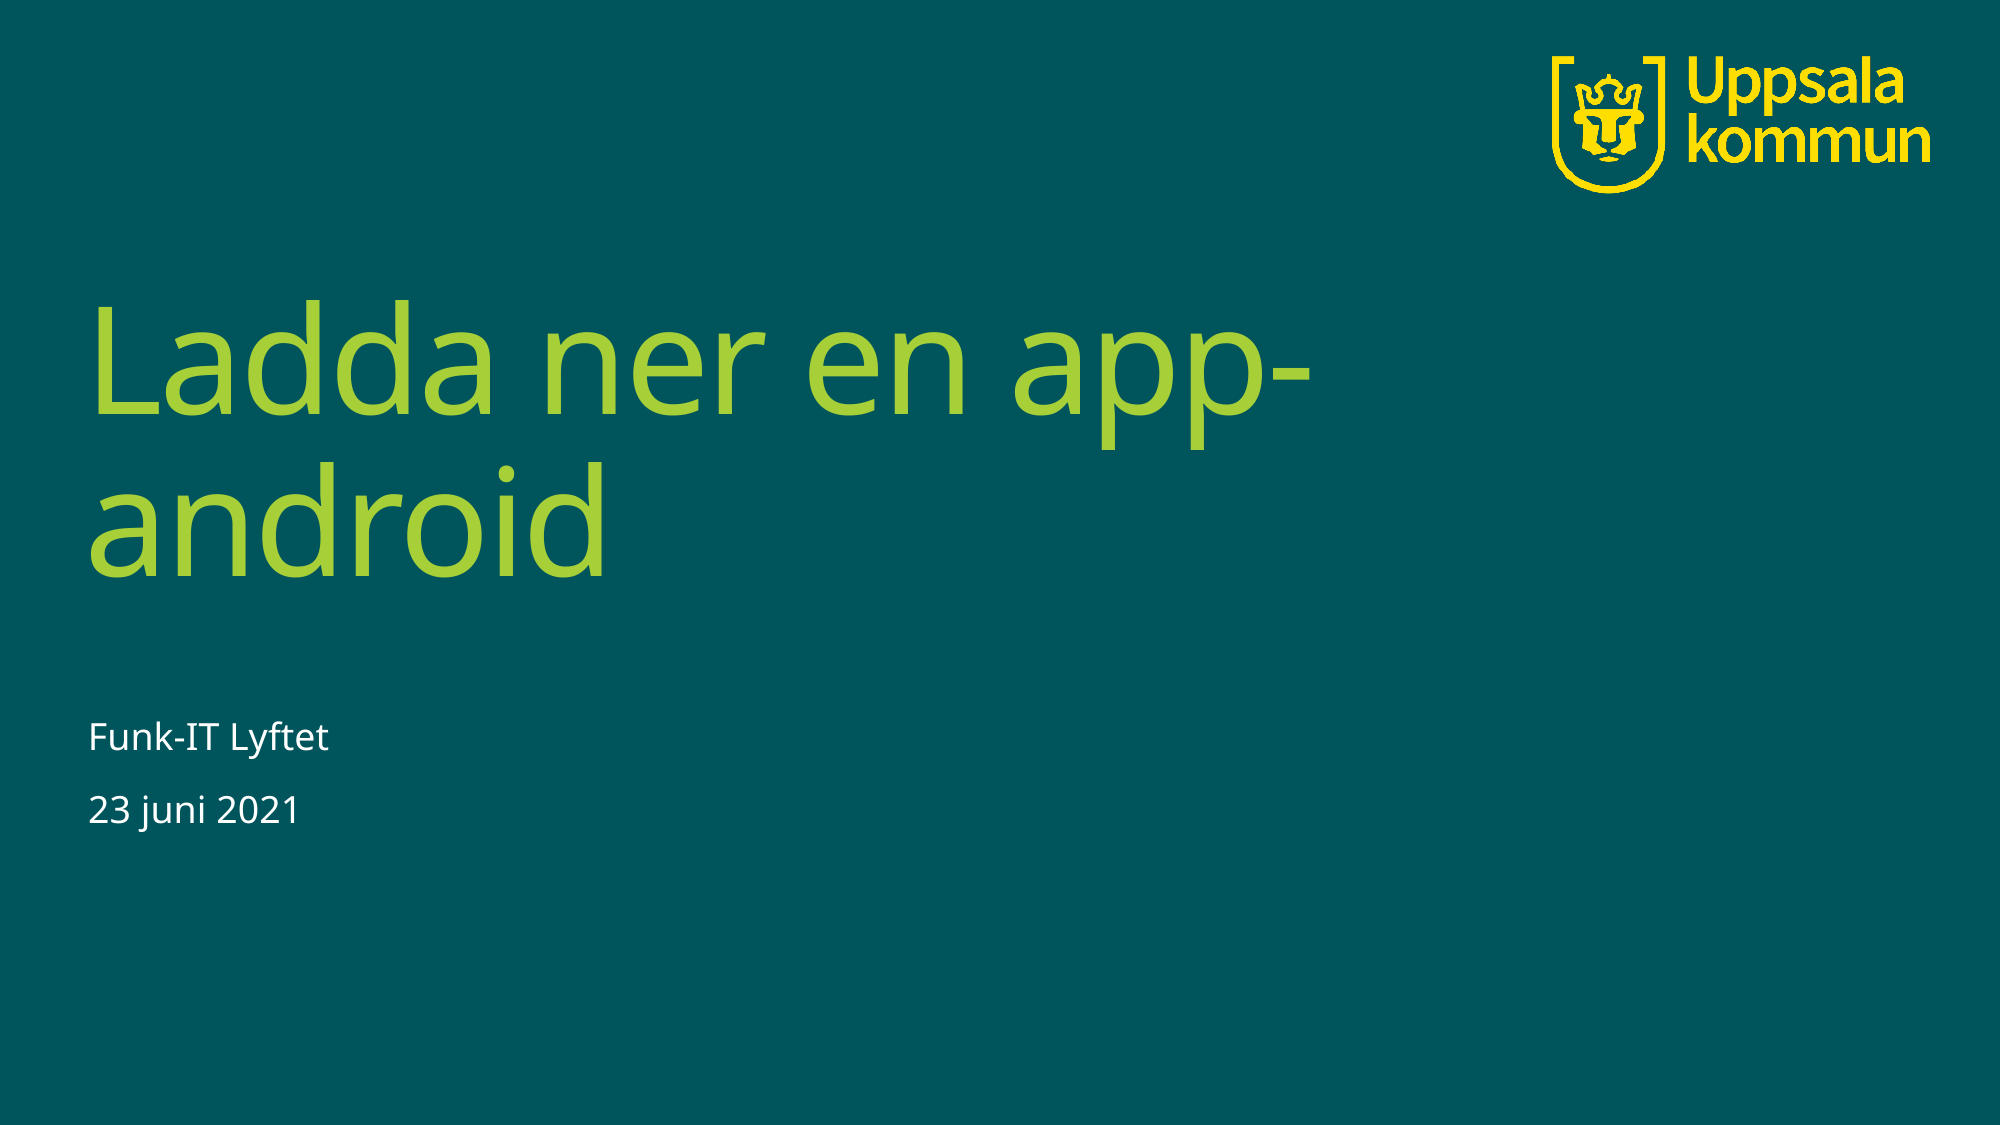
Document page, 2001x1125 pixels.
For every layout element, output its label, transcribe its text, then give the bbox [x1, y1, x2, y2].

title Ladda ner en app-android [69, 278, 1416, 617]
list Funk-IT Lyftet [72, 710, 1416, 769]
picture [1528, 33, 1952, 216]
list 23 juni 2021 [73, 783, 1416, 837]
